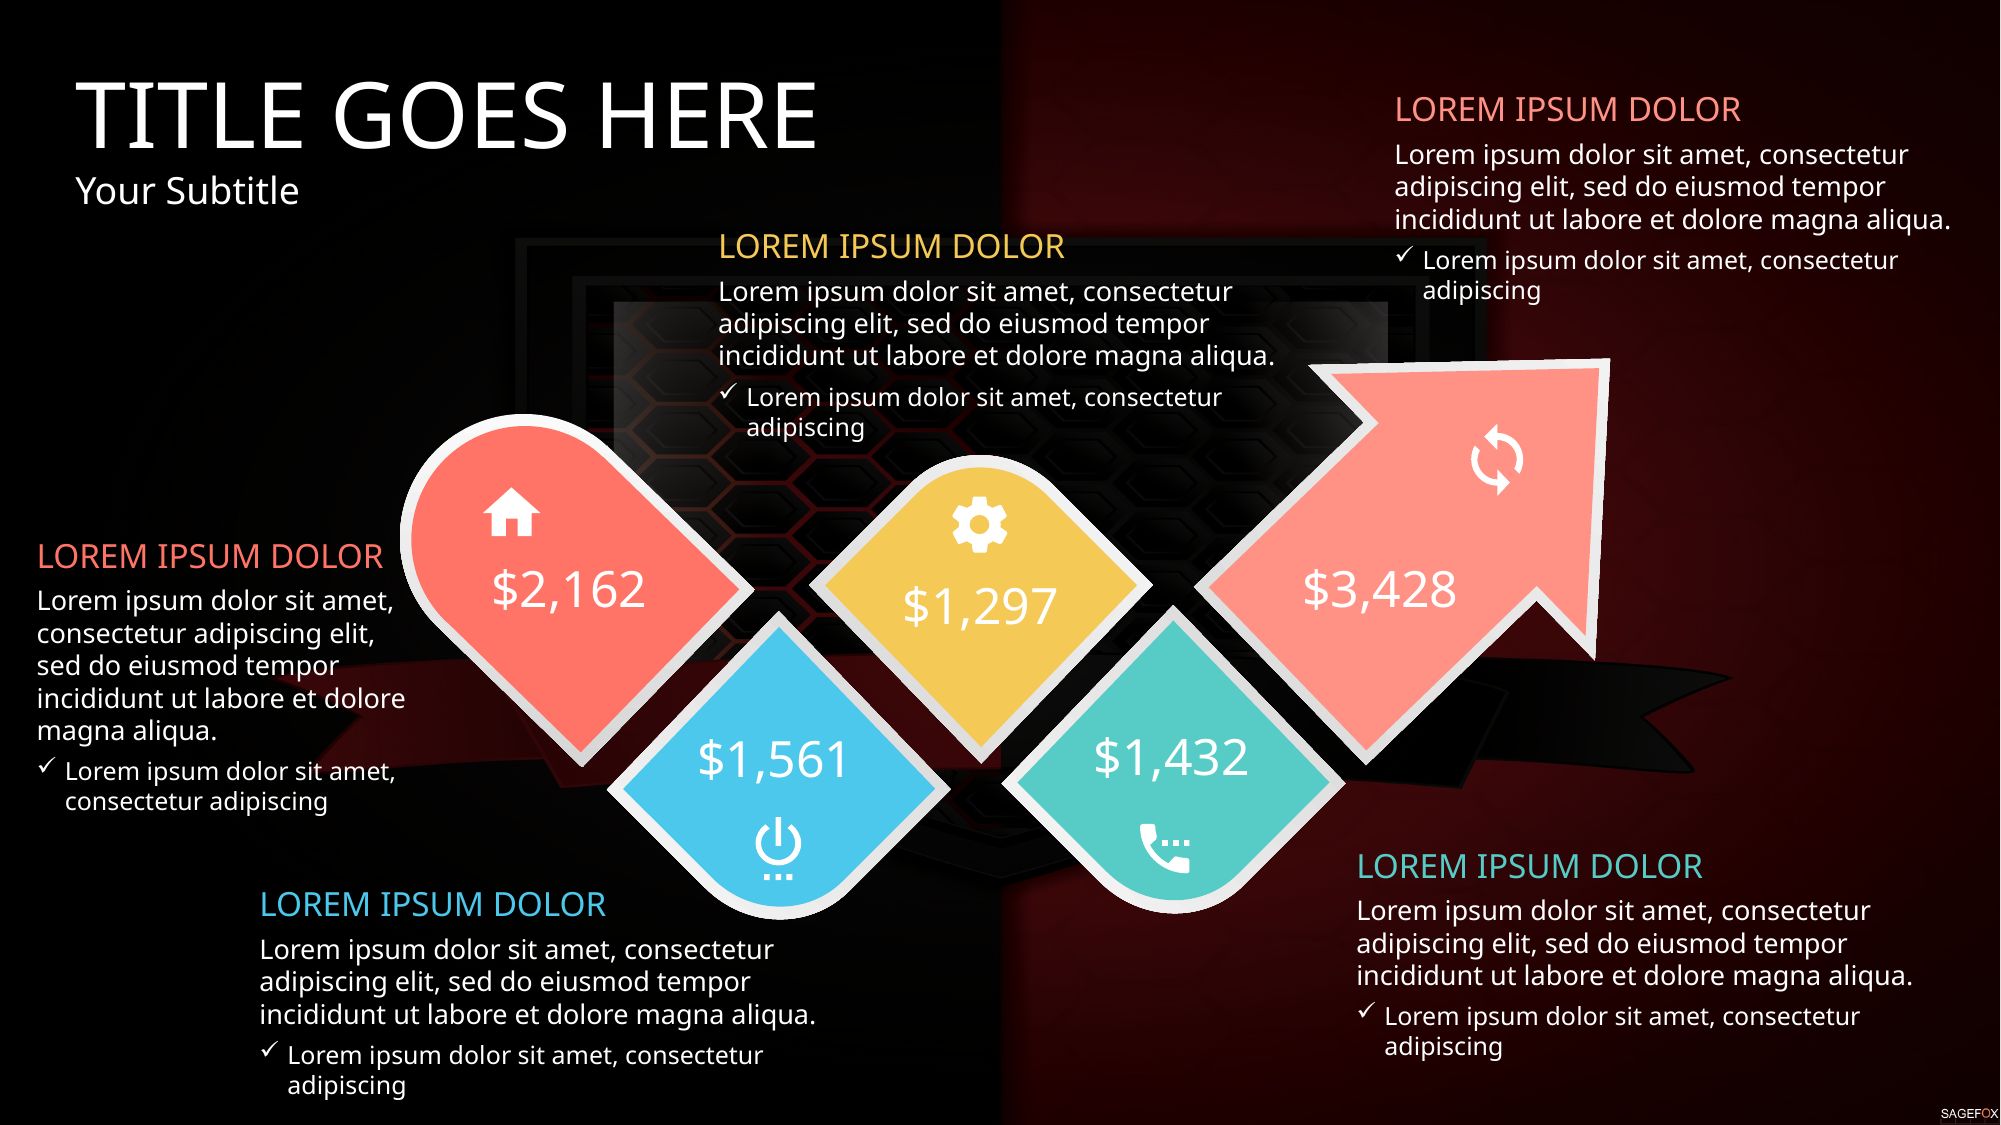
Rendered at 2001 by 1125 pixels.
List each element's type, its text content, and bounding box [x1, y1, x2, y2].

picture [0, 0, 2001, 1125]
text_box LOREM IPSUM DOLOR Lorem ipsum dolor sit amet, consectetur adipiscing elit, sed do eiusmod tempor incididunt ut labore et dolore magna aliqua. Lorem ipsum dolor sit amet, consectetur adipiscing [703, 217, 1297, 449]
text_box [654, 662, 903, 910]
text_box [1216, 312, 1676, 725]
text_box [1049, 656, 1298, 904]
text_box LOREM IPSUM DOLOR Lorem ipsum dolor sit amet, consectetur adipiscing elit, sed do eiusmod tempor incididunt ut labore et dolore magna aliqua. Lorem ipsum dolor sit amet, consectetur adipiscing [1341, 837, 1936, 1069]
text_box TITLE GOES HERE Your Subtitle [60, 49, 1036, 220]
text_box LOREM IPSUM DOLOR Lorem ipsum dolor sit amet, consectetur adipiscing elit, sed do eiusmod tempor incididunt ut labore et dolore magna aliqua. Lorem ipsum dolor sit amet, consectetur adipiscing [1379, 81, 1975, 312]
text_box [857, 464, 1105, 713]
text_box LOREM IPSUM DOLOR Lorem ipsum dolor sit amet, consectetur adipiscing elit, sed do eiusmod tempor incididunt ut labore et dolore magna aliqua. Lorem ipsum dolor sit amet, consectetur adipiscing [21, 527, 439, 824]
text_box LOREM IPSUM DOLOR Lorem ipsum dolor sit amet, consectetur adipiscing elit, sed do eiusmod tempor incididunt ut labore et dolore magna aliqua. Lorem ipsum dolor sit amet, consectetur adipiscing [244, 875, 844, 1107]
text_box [399, 413, 755, 768]
